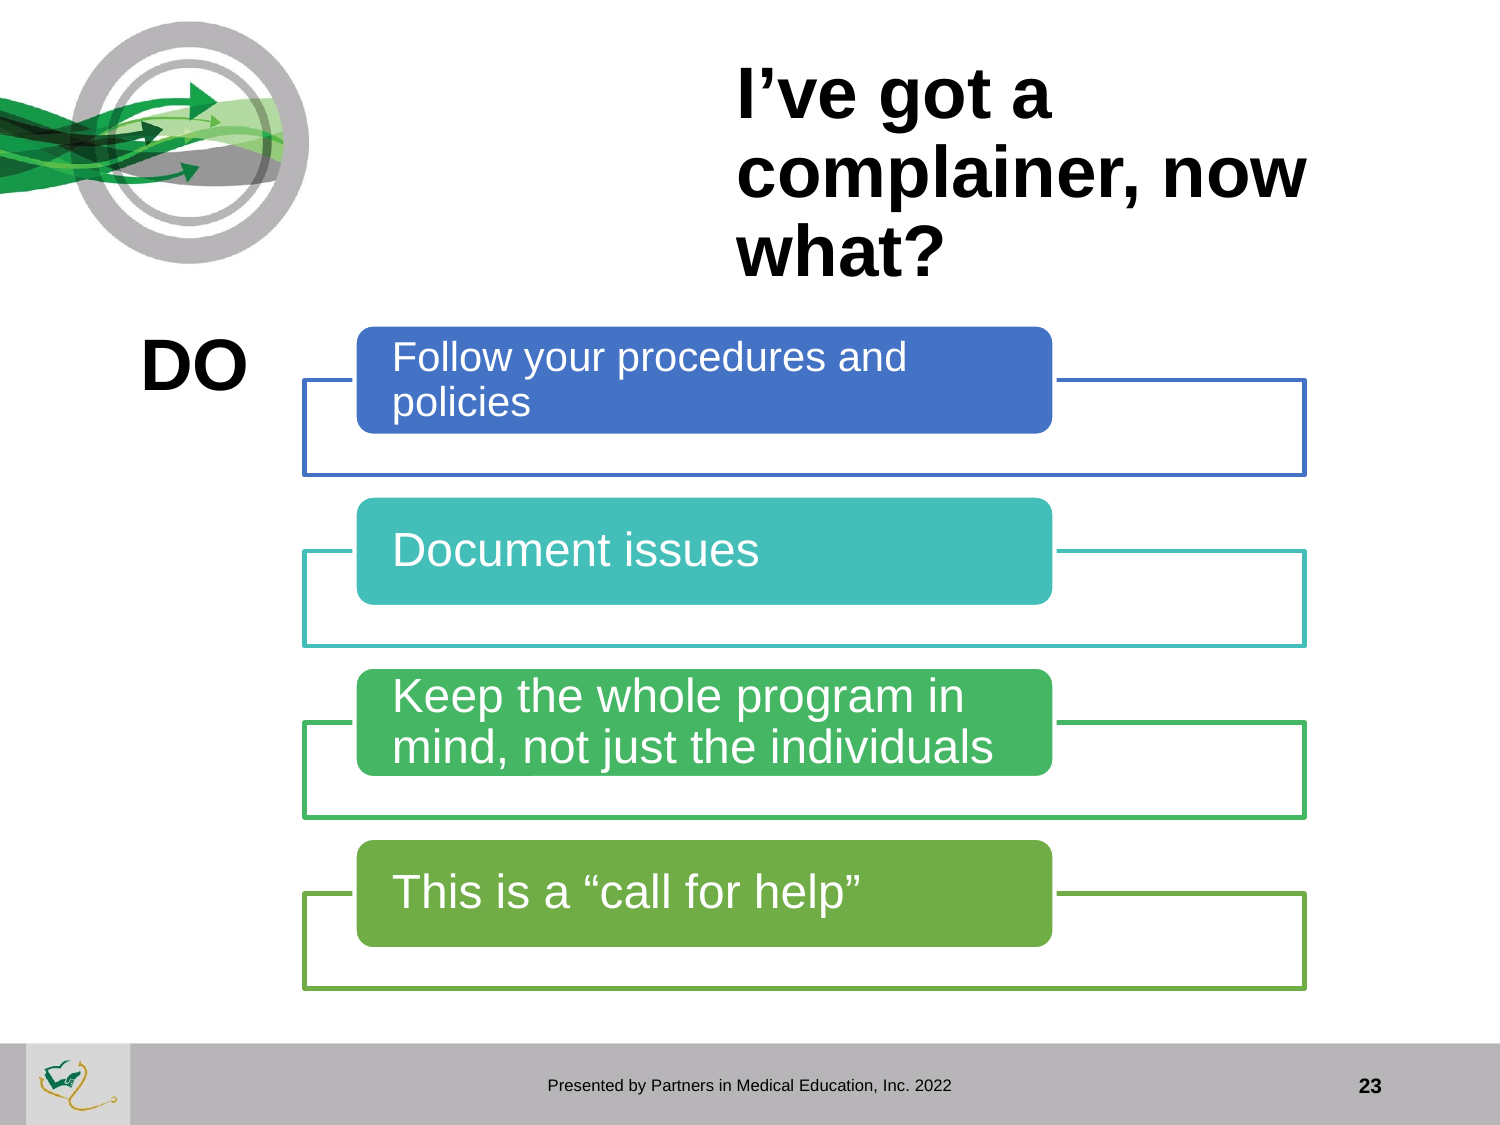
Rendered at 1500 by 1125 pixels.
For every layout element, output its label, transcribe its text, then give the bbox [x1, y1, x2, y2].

text_box I’ve got a complainer, now what? [721, 65, 1422, 283]
title DO [124, 257, 1196, 476]
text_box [304, 323, 1305, 991]
footer Presented by Partners in Medical Education, Inc. 2022 [496, 1055, 1004, 1116]
picture [0, 0, 1500, 1125]
slide_number 23 [1059, 1055, 1397, 1116]
